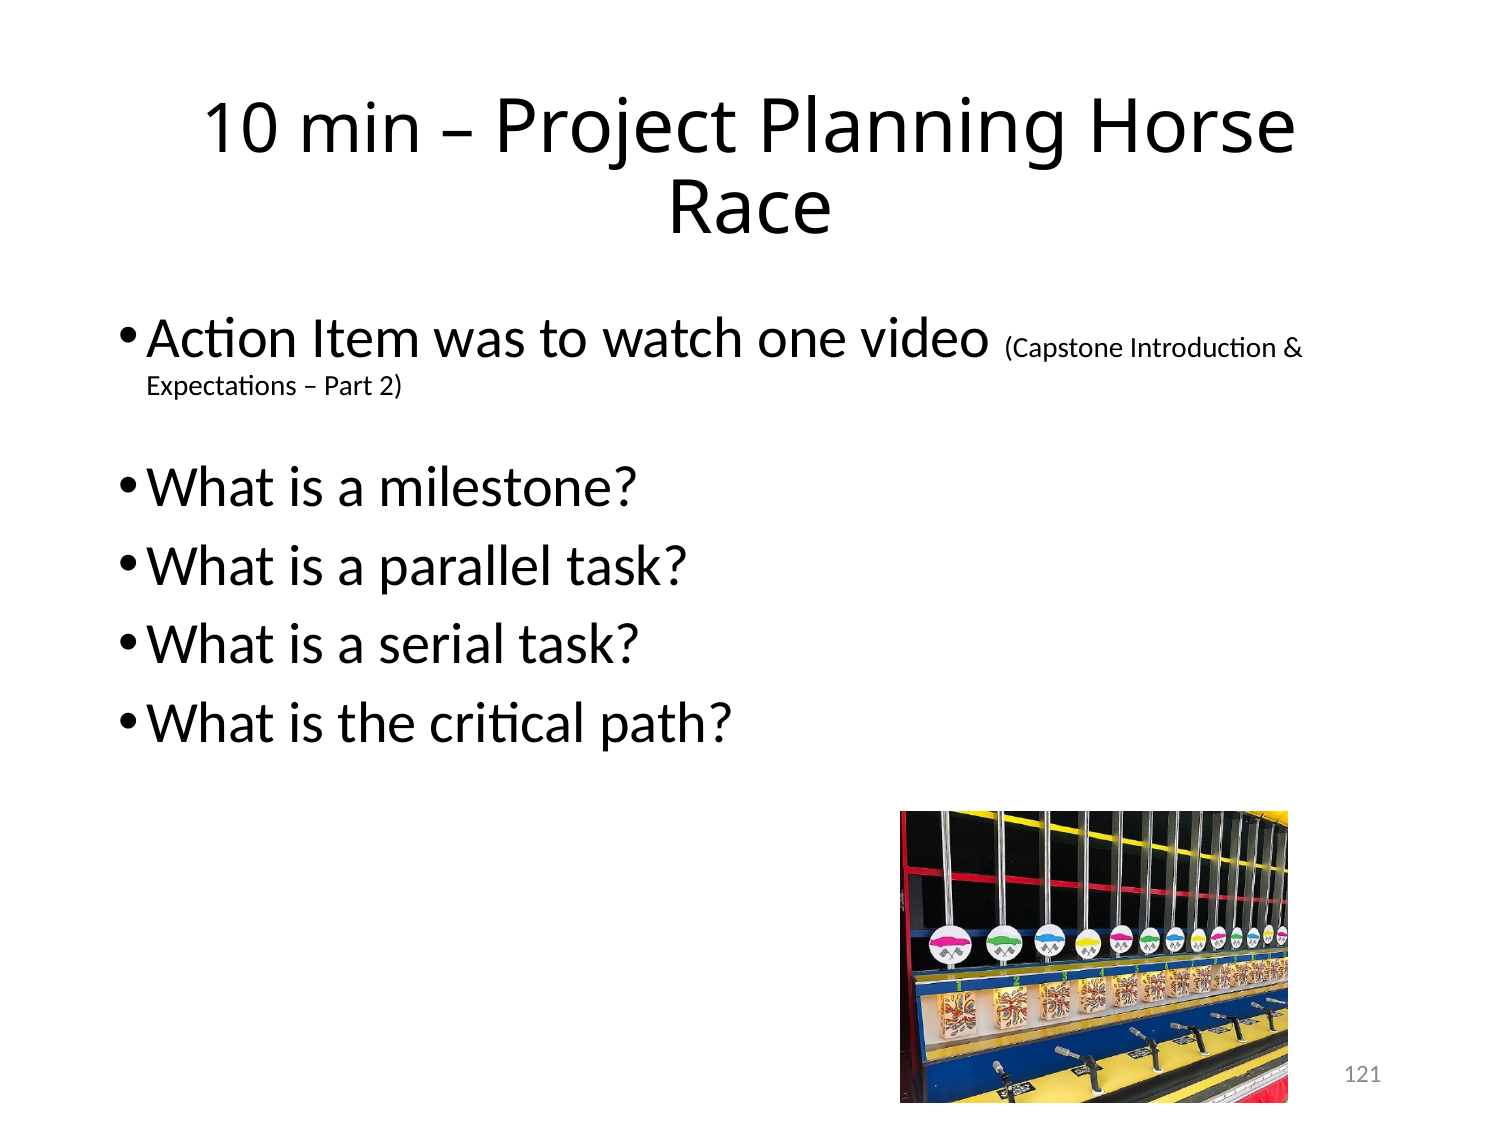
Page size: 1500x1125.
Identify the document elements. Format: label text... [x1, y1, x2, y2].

slide_number 121 [1288, 1042, 1397, 1103]
picture [899, 811, 1288, 1103]
list Action Item was to watch one video (Capstone Introduction & Expectations – Part 2) What is a milestone? What is a parallel task? What is a serial task? What is the critical path? [103, 299, 1397, 1014]
title 10 min – Project Planning Horse Race [103, 59, 1397, 278]
